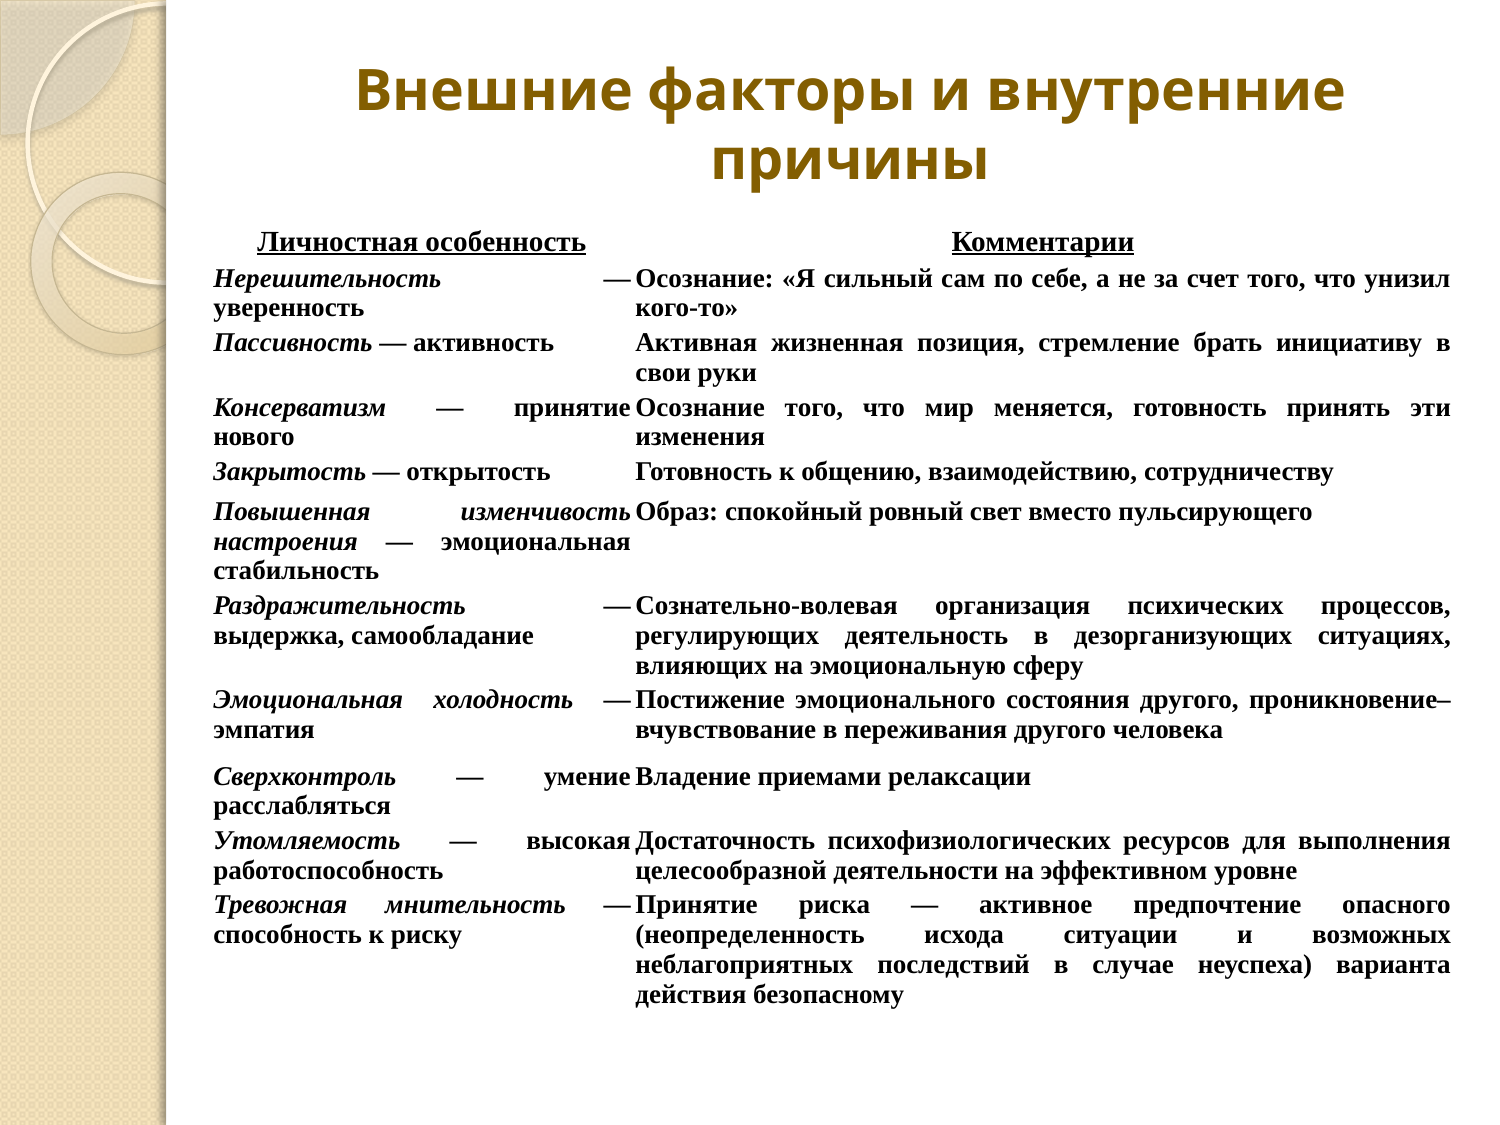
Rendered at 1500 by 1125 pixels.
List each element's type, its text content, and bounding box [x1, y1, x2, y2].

table_cell Раздражительность — выдержка, самообладание [211, 588, 633, 682]
table_header Личностная особенность [211, 223, 633, 261]
table_cell Эмоциональная холодность — эмпатия [211, 682, 633, 759]
table_cell Постижение эмоционального состояния другого, проникновение–вчувствование в переживания другого человека [633, 682, 1453, 759]
table_cell Сознательно-волевая организация психических процессов, регулирующих деятельность в дезорганизующих ситуациях, влияющих на эмоциональную сферу [633, 588, 1453, 682]
table_cell Повышенная изменчивость настроения — эмоциональная стабильность [211, 494, 633, 588]
table_cell Осознание того, что мир меняется, готовность принять эти изменения [633, 390, 1453, 454]
table_cell Закрытость — открытость [211, 454, 633, 494]
table_cell Активная жизненная позиция, стремление брать инициативу в свои руки [633, 325, 1453, 390]
table_cell Сверхконтроль — умение расслабляться [211, 759, 633, 823]
table_cell Образ: спокойный ровный свет вместо пульсирующего [633, 494, 1453, 588]
table_cell Принятие риска — активное предпочтение опасного (неопределенность исхода ситуации и возможных неблагоприятных последствий в случае неуспеха) варианта действия безопасному [633, 887, 1453, 1017]
table_cell Достаточность психофизиологических ресурсов для выполнения целесообразной деятельности на эффективном уровне [633, 823, 1453, 887]
table_cell Осознание: «Я сильный сам по себе, а не за счет того, что унизил кого-то» [633, 261, 1453, 325]
table_header Комментарии [633, 223, 1453, 261]
table_cell Пассивность — активность [211, 325, 633, 390]
table_cell Владение приемами релаксации [633, 759, 1453, 823]
table_cell Готовность к общению, взаимодействию, сотрудничеству [633, 454, 1453, 494]
table_cell Утомляемость — высокая работоспособность [211, 823, 633, 887]
table_cell Консерватизм — принятие нового [211, 390, 633, 454]
table_cell Нерешительность — уверенность [211, 261, 633, 325]
title Внешние факторы и внутренние причины [235, 45, 1466, 200]
table_cell Тревожная мнительность — способность к риску [211, 887, 633, 1017]
